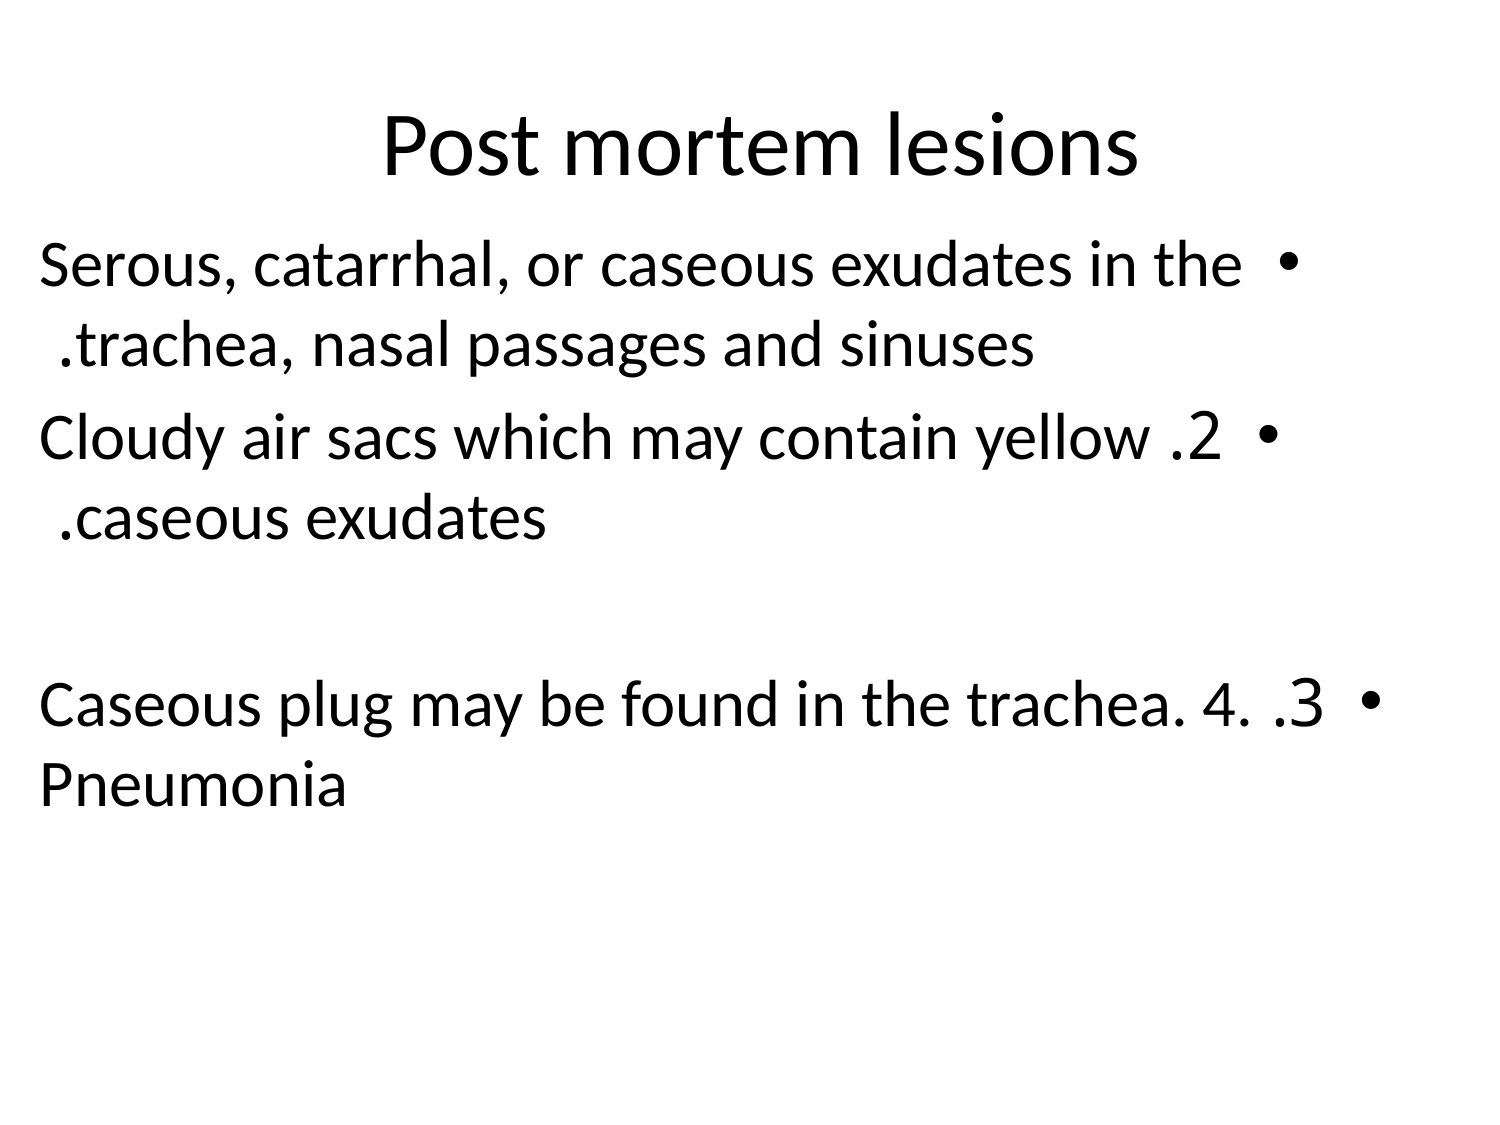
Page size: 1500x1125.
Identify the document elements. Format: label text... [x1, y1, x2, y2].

list Serous, catarrhal, or caseous exudates in the trachea, nasal passages and sinuses. 2. Cloudy air sacs which may contain yellow caseous exudates. 3. Caseous plug may be found in the trachea. 4. Pneumonia [24, 212, 1463, 1063]
title Post mortem lesions [75, 45, 1425, 212]
